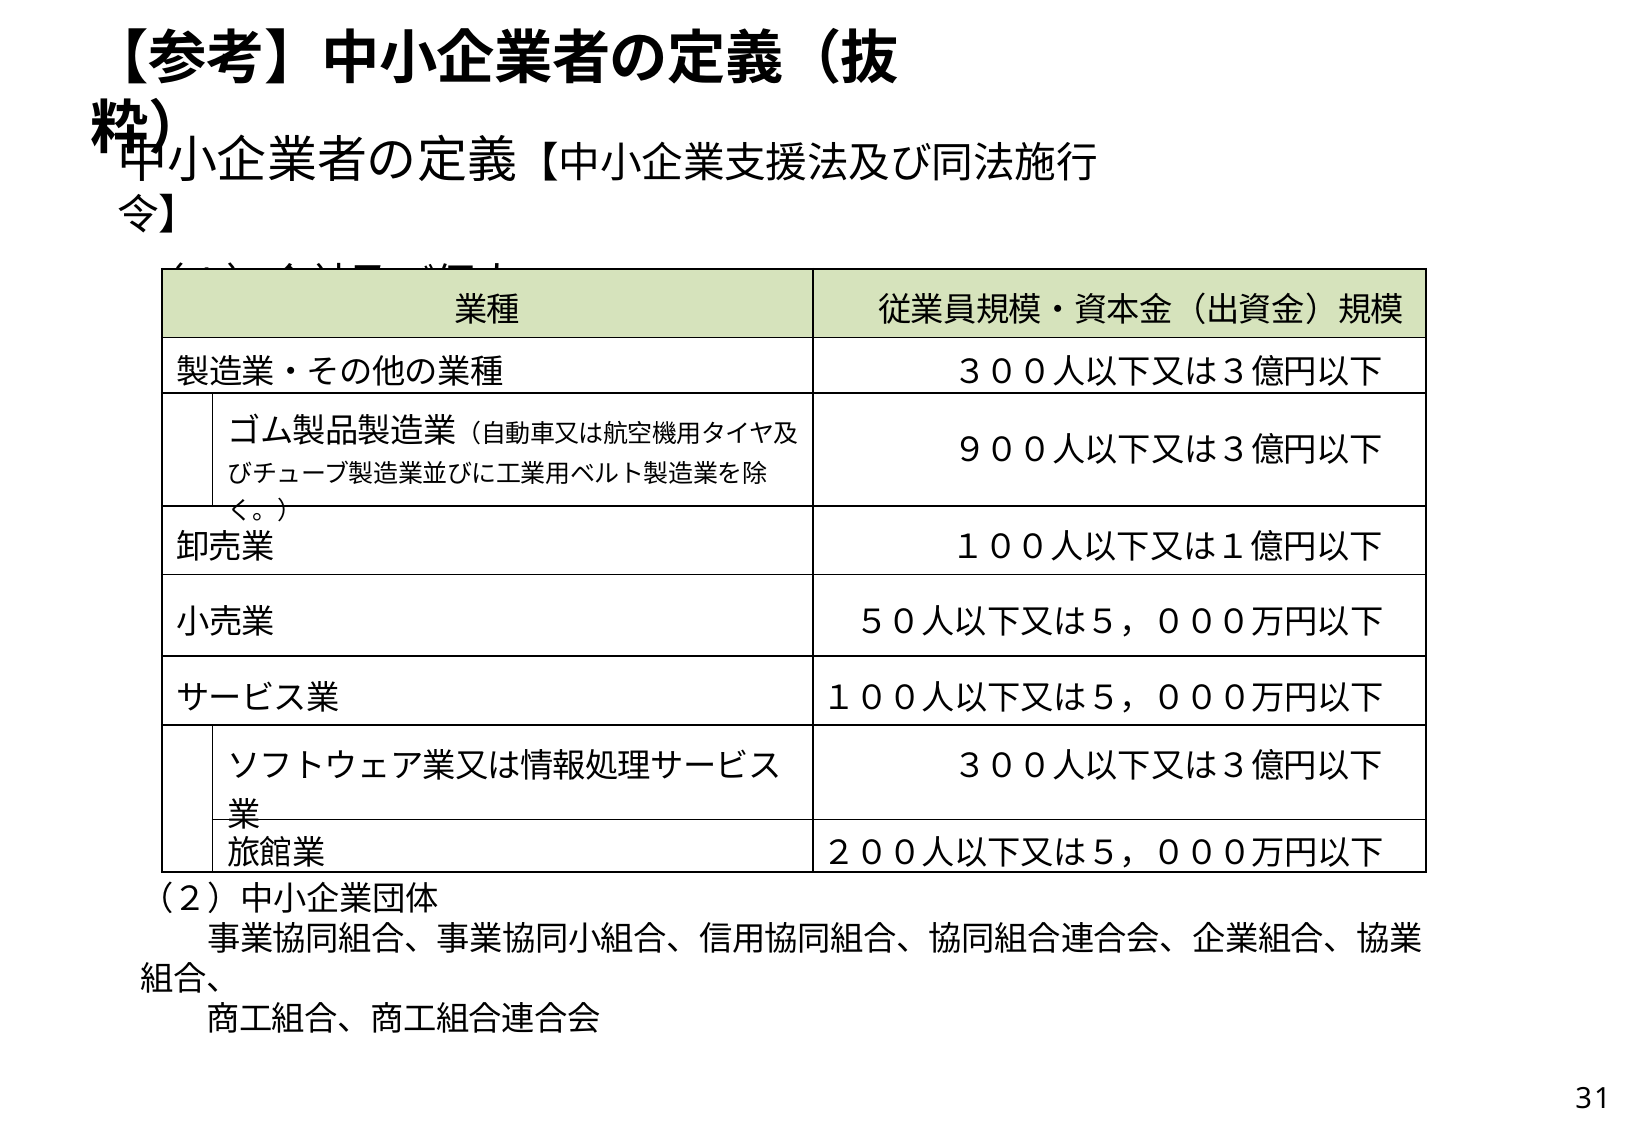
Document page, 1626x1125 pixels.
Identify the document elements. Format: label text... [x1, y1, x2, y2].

table_cell ゴム製品製造業（自動車又は航空機用タイヤ及 びチューブ製造業並びに工業用ベルト製造業を除く。） [213, 394, 812, 505]
table_cell ３００人以下又は３億円以下 [814, 338, 1425, 392]
table_header 業種 [163, 270, 812, 337]
text_box 中小企業者の定義【中小企業支援法及び同法施行令】 （１）会社及び個人 [114, 102, 1146, 307]
table_cell 製造業・その他の業種 [163, 338, 812, 392]
text_box （２）中小企業団体 事業協同組合、事業協同小組合、信用協同組合、協同組合連合会、企業組合、協業組合、 商工組合、商工組合連合会 [138, 856, 1449, 1037]
table_cell ２００人以下又は５，０００万円以下 [814, 820, 1425, 856]
table_cell ３００人以下又は３億円以下 [814, 726, 1425, 819]
table_cell [163, 726, 212, 856]
table_cell ソフトウェア業又は情報処理サービス業 [213, 726, 812, 819]
table_cell 小売業 [163, 575, 812, 655]
table_cell サービス業 [163, 657, 812, 724]
table_header 従業員規模・資本金（出資金）規模 [814, 270, 1425, 337]
table_cell １００人以下又は５，０００万円以下 [814, 657, 1425, 724]
table_cell [163, 394, 212, 505]
table_cell １００人以下又は１億円以下 [814, 507, 1425, 574]
title 【参考】中小企業者の定義（抜粋） [88, 18, 963, 209]
slide_number 31 [1569, 1079, 1621, 1115]
table_cell 旅館業 [213, 820, 812, 856]
table_cell 卸売業 [163, 507, 812, 574]
table_cell ９００人以下又は３億円以下 [814, 394, 1425, 505]
table_cell ５０人以下又は５，０００万円以下 [814, 575, 1425, 655]
